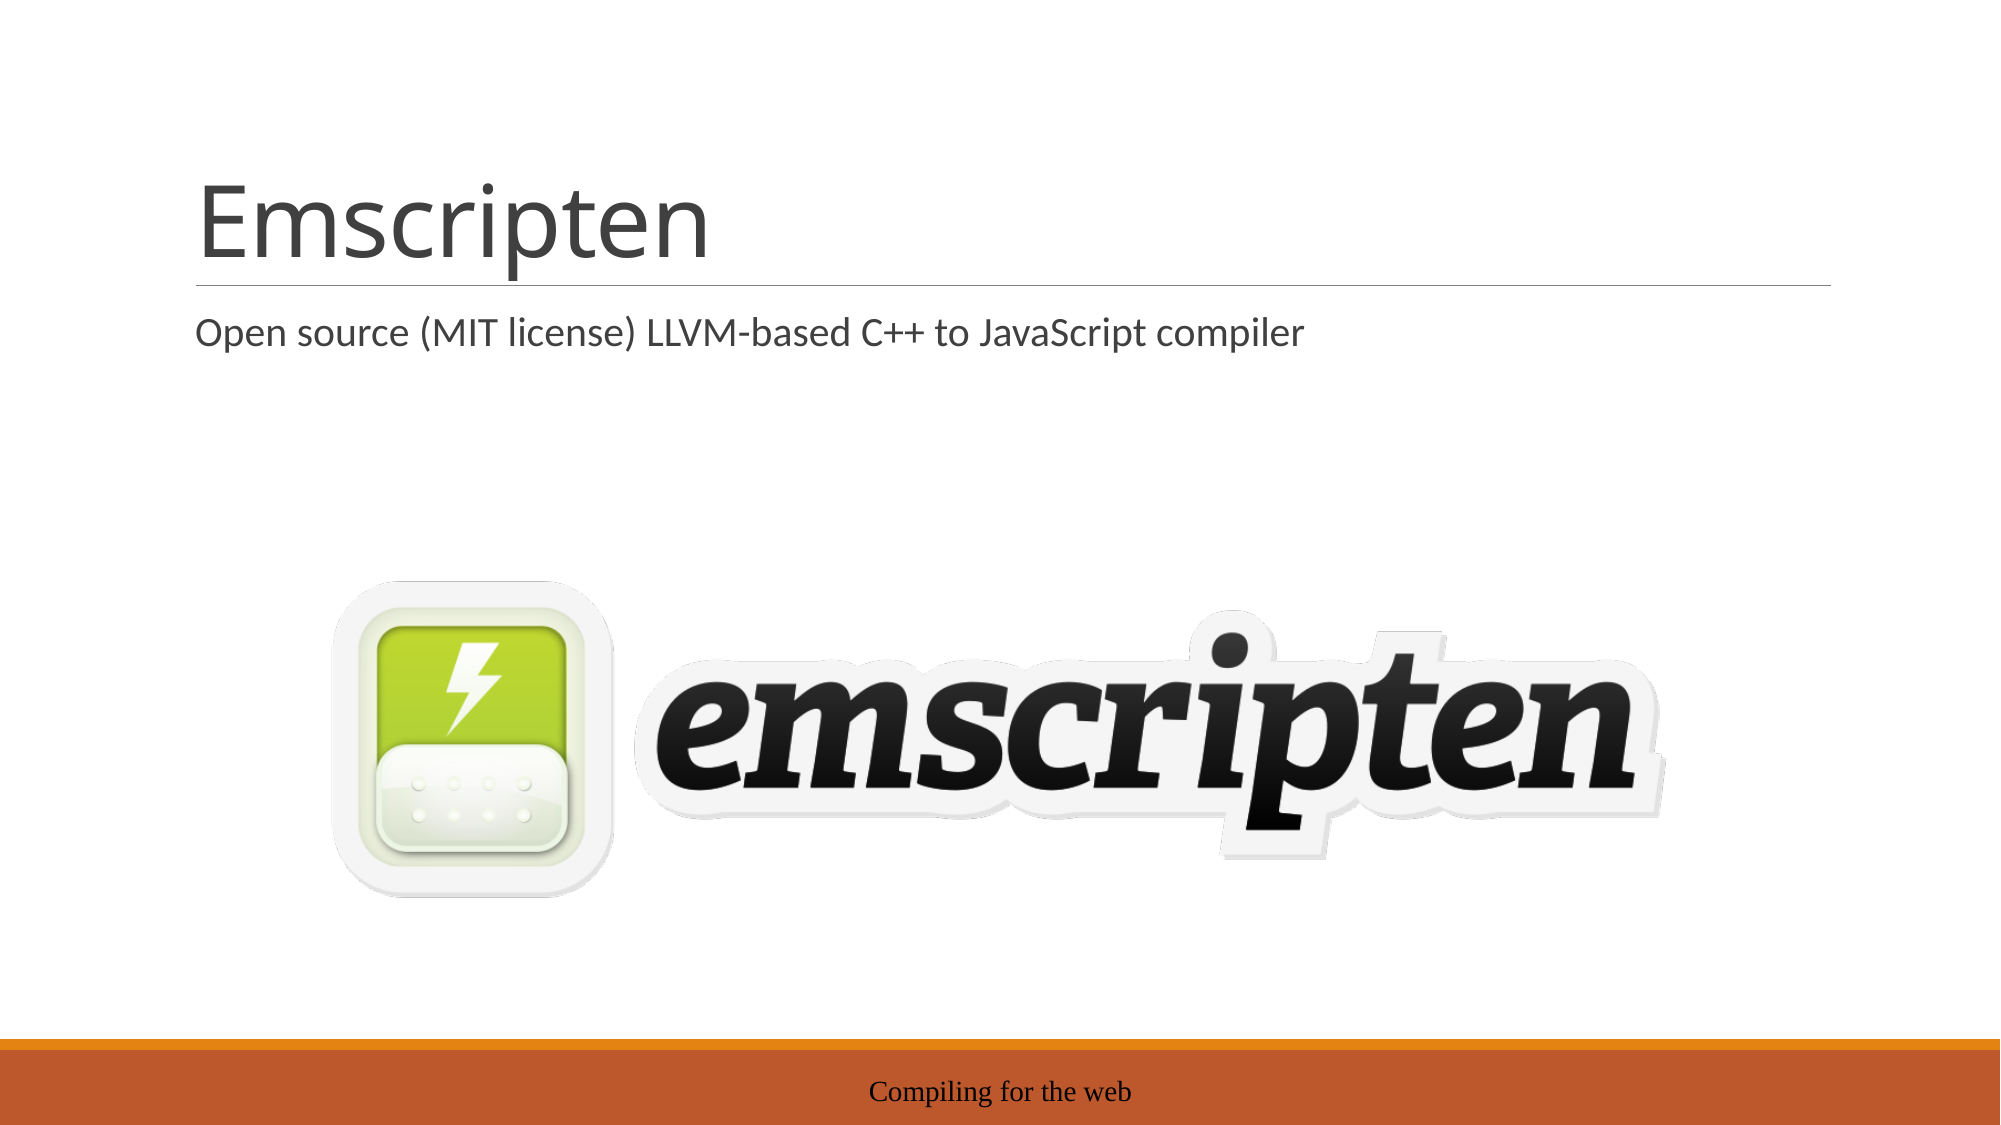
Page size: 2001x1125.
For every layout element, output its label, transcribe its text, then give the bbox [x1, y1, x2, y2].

footer Compiling for the web [604, 1059, 1396, 1120]
picture [291, 545, 1709, 934]
title Emscripten [180, 47, 1830, 285]
list Open source (MIT license) LLVM-based C++ to JavaScript compiler [180, 302, 1830, 963]
